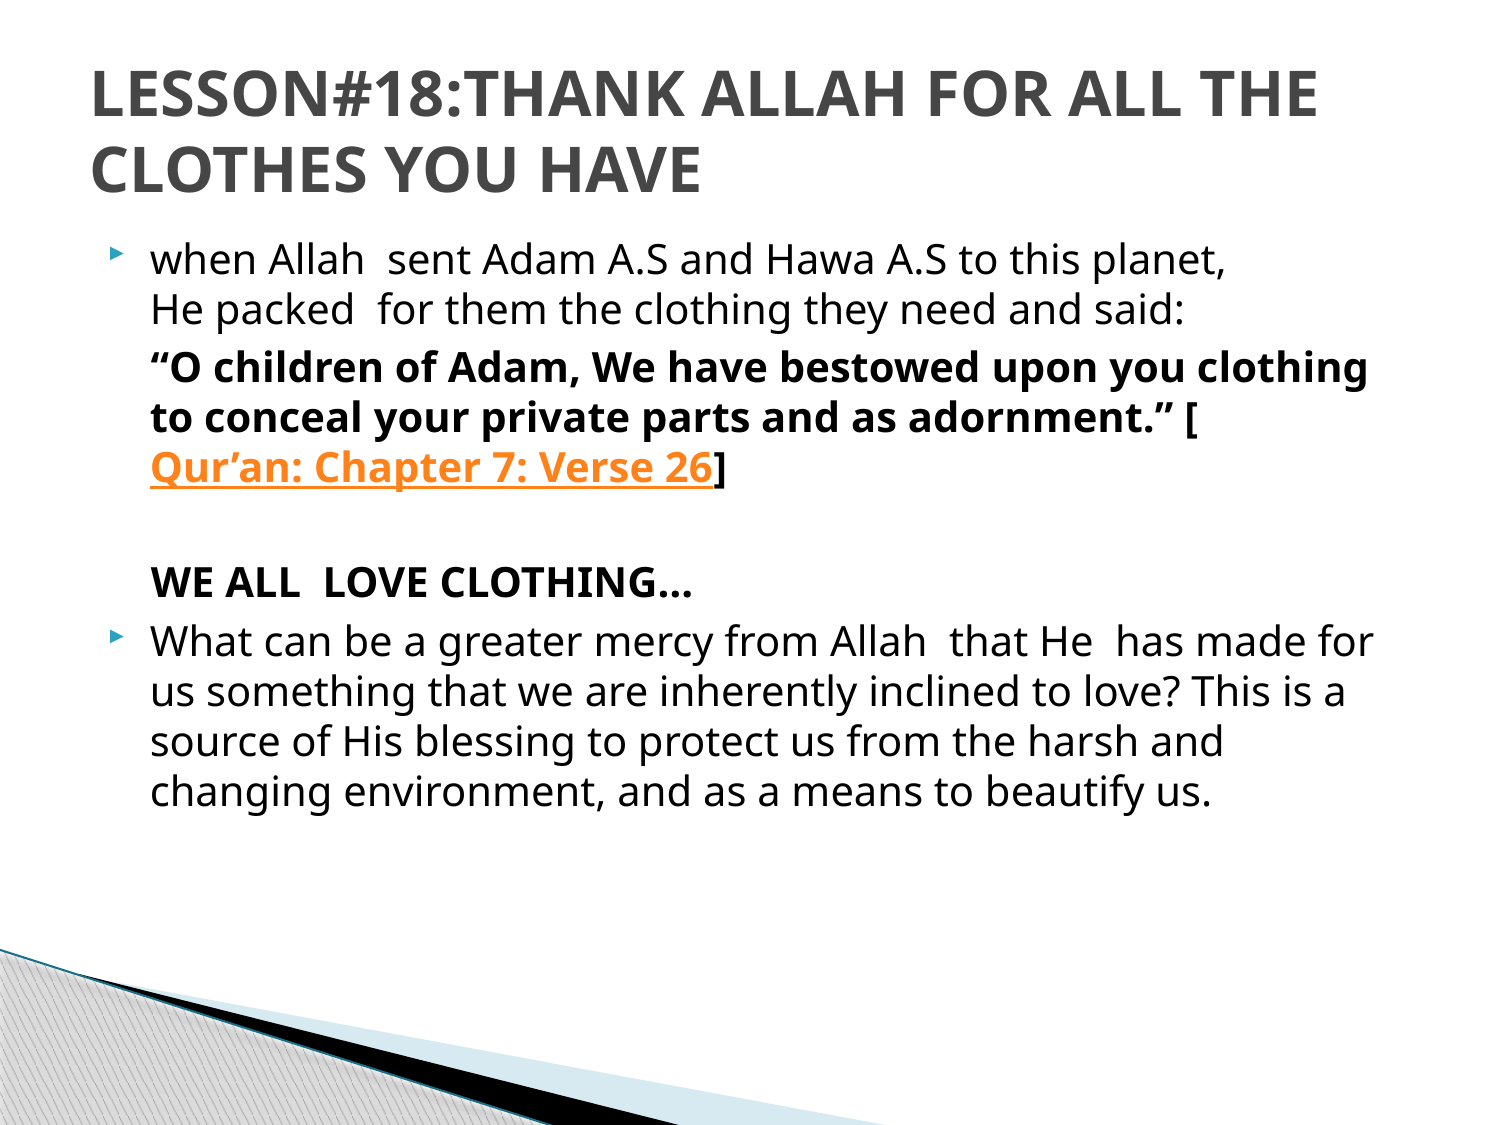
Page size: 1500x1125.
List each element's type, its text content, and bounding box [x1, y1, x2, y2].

list when Allah sent Adam A.S and Hawa A.S to this planet, He packed for them the clothing they need and said: “O children of Adam, We have bestowed upon you clothing to conceal your private parts and as adornment.” [Qur’an: Chapter 7: Verse 26] WE ALL LOVE CLOTHING… What can be a greater mercy from Allah that He has made for us something that we are inherently inclined to love? This is a source of His blessing to protect us from the harsh and changing environment, and as a means to beautify us. [75, 224, 1425, 1088]
title LESSON#18:THANK ALLAH FOR ALL THE CLOTHES YOU HAVE [75, 45, 1425, 213]
